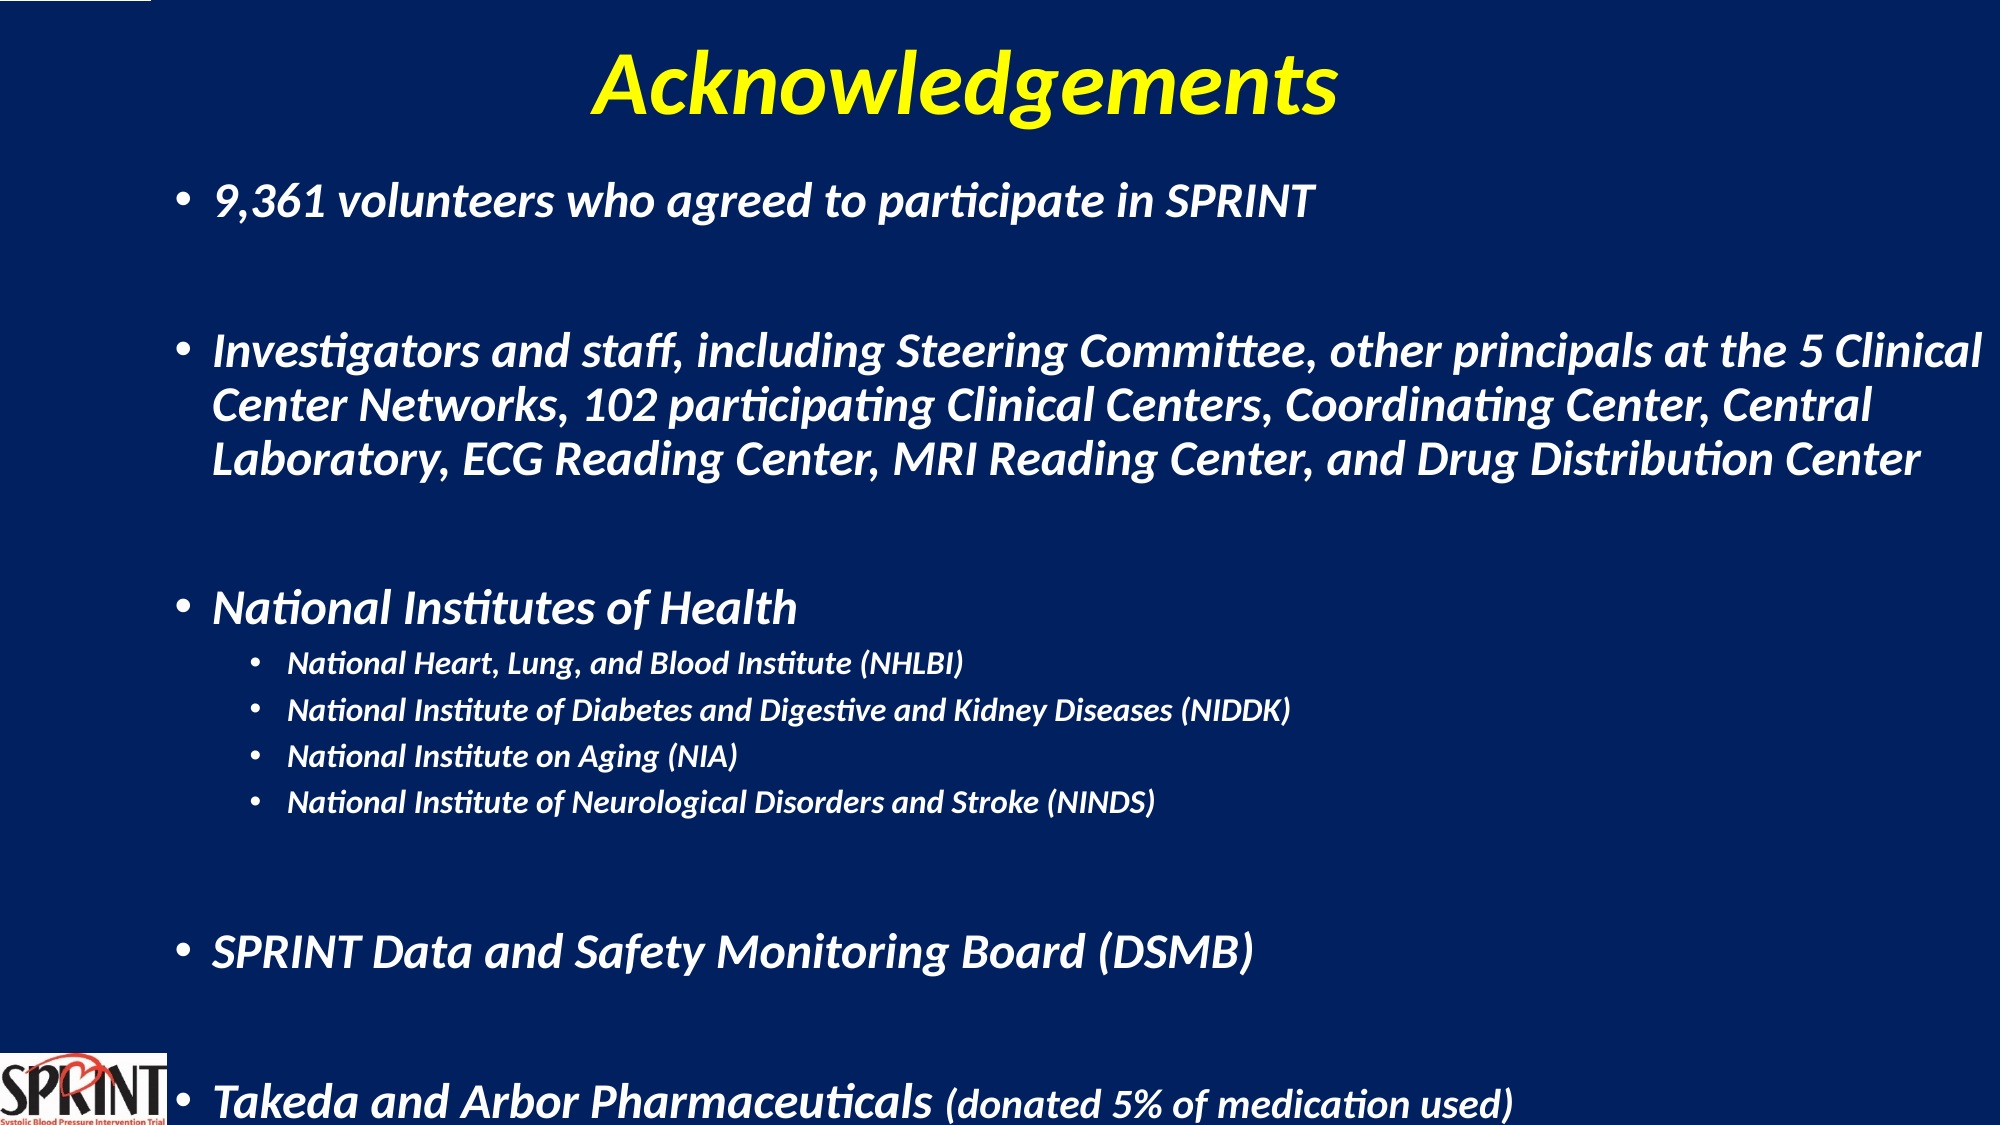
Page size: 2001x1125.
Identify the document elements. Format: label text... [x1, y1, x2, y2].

list 9,361 volunteers who agreed to participate in SPRINT Investigators and staff, including Steering Committee, other principals at the 5 Clinical Center Networks, 102 participating Clinical Centers, Coordinating Center, Central Laboratory, ECG Reading Center, MRI Reading Center, and Drug Distribution Center National Institutes of Health National Heart, Lung, and Blood Institute (NHLBI) National Institute of Diabetes and Digestive and Kidney Diseases (NIDDK) National Institute on Aging (NIA) National Institute of Neurological Disorders and Stroke (NINDS) SPRINT Data and Safety Monitoring Board (DSMB) Takeda and Arbor Pharmaceuticals (donated 5% of medication used) [159, 167, 2000, 1125]
title Acknowledgements [578, 13, 1399, 156]
picture [0, 1053, 167, 1125]
